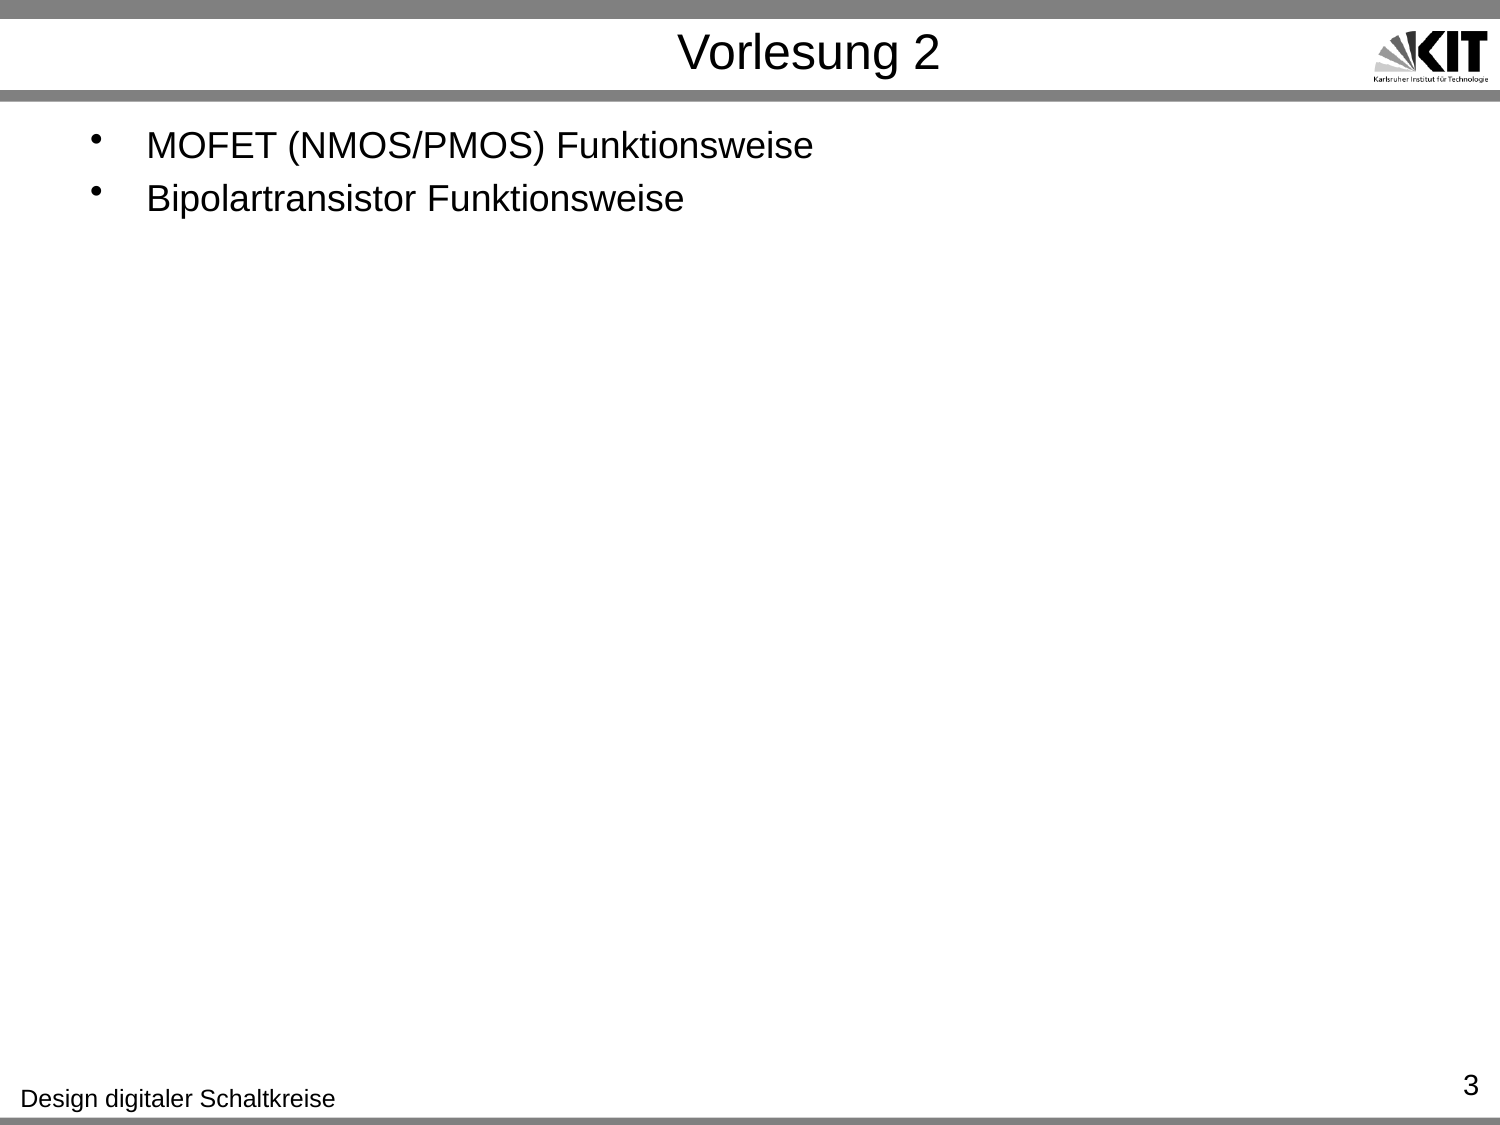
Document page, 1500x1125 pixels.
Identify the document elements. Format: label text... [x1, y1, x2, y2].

picture [1374, 31, 1488, 83]
list MOFET (NMOS/PMOS) Funktionsweise Bipolartransistor Funktionsweise [75, 113, 1425, 413]
slide_number 3 [1364, 1058, 1495, 1094]
title Vorlesung 2 [194, 21, 1425, 79]
